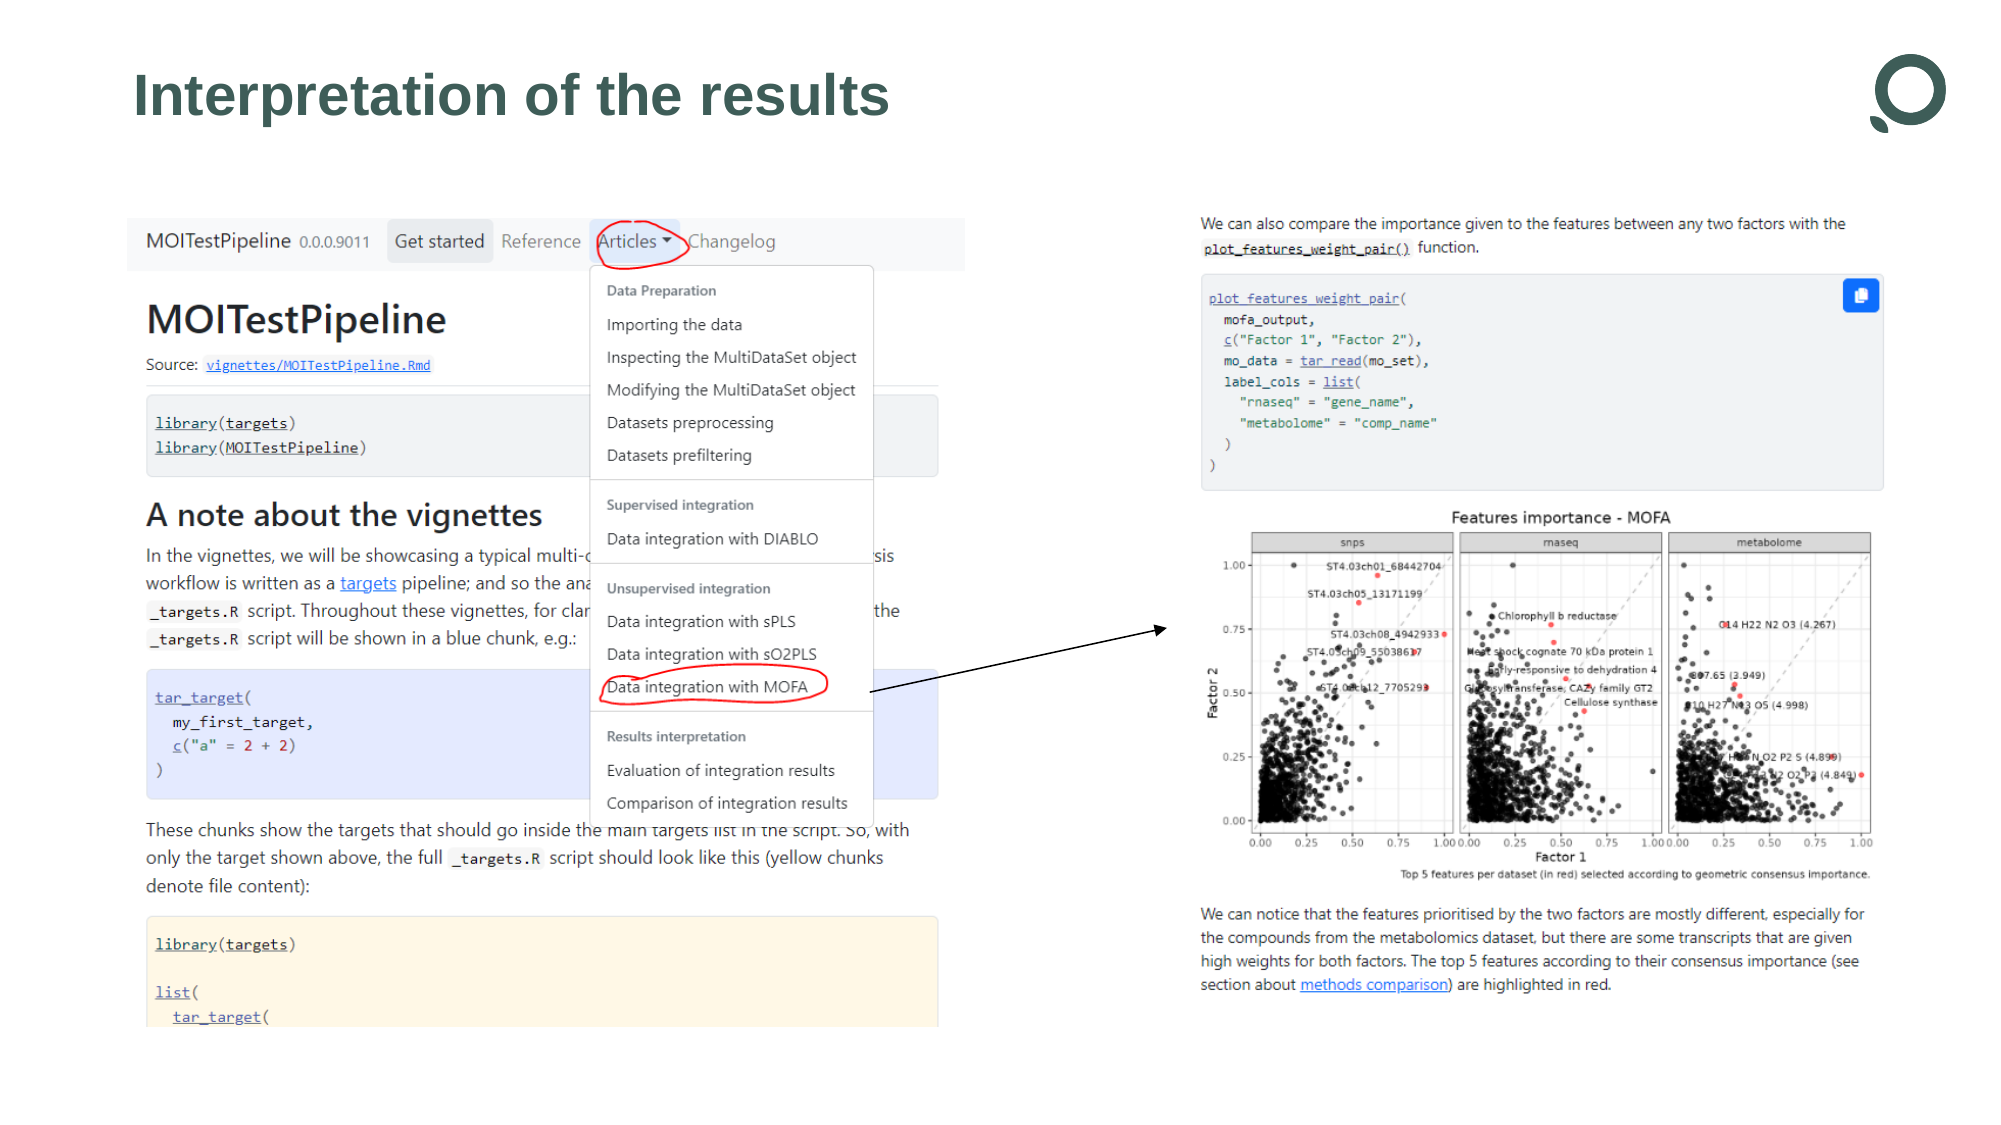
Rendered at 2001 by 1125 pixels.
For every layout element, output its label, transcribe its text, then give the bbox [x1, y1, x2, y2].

picture [1185, 201, 1891, 1011]
picture [1870, 54, 1946, 133]
picture [127, 218, 965, 1028]
title Interpretation of the results [117, 0, 1816, 185]
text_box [869, 627, 1168, 693]
